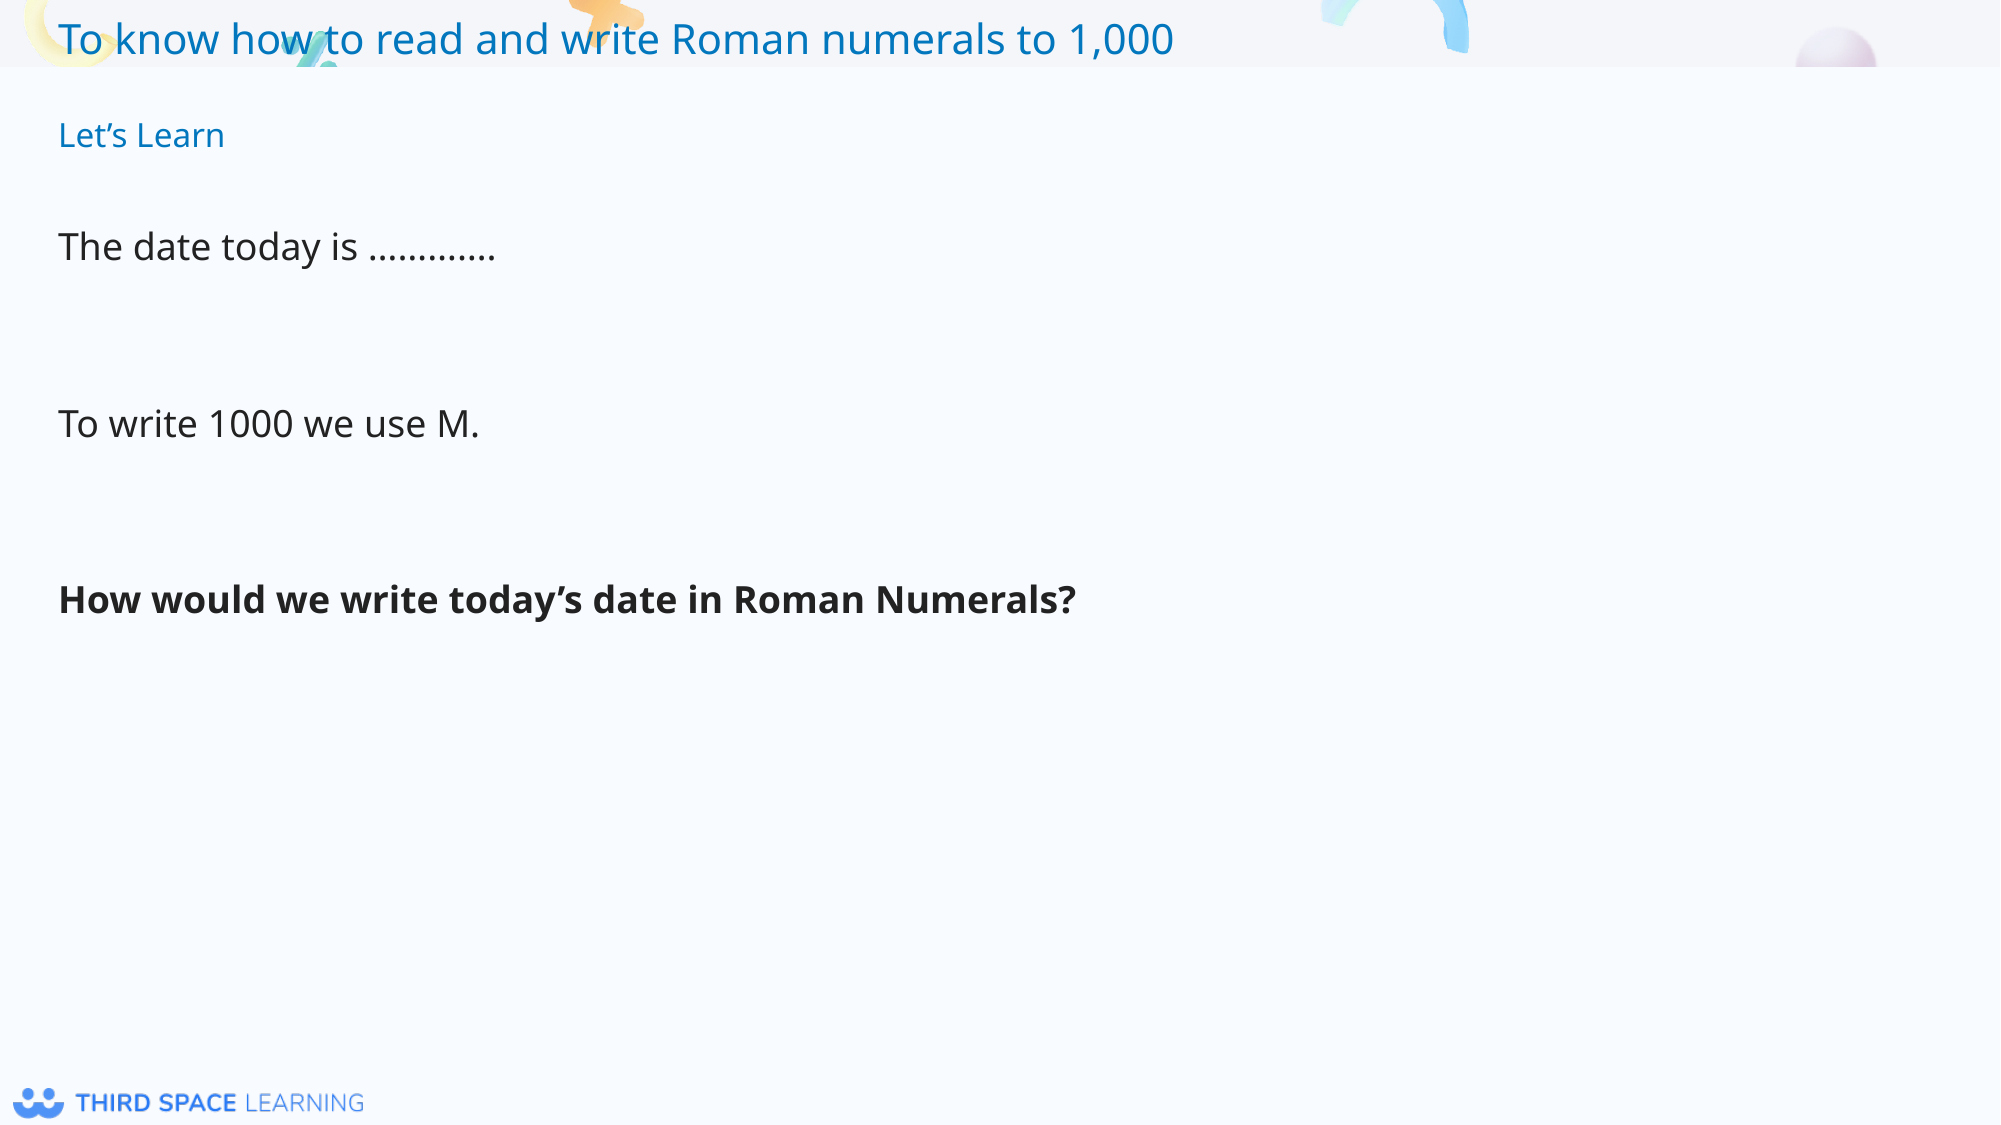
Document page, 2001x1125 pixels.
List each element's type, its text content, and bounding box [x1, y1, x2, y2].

picture [13, 1088, 365, 1119]
list Let’s Learn [43, 107, 489, 177]
picture [0, 0, 2000, 67]
list The date today is …………. To write 1000 we use M. How would we write today’s date in Roman Numerals? [43, 192, 1969, 680]
